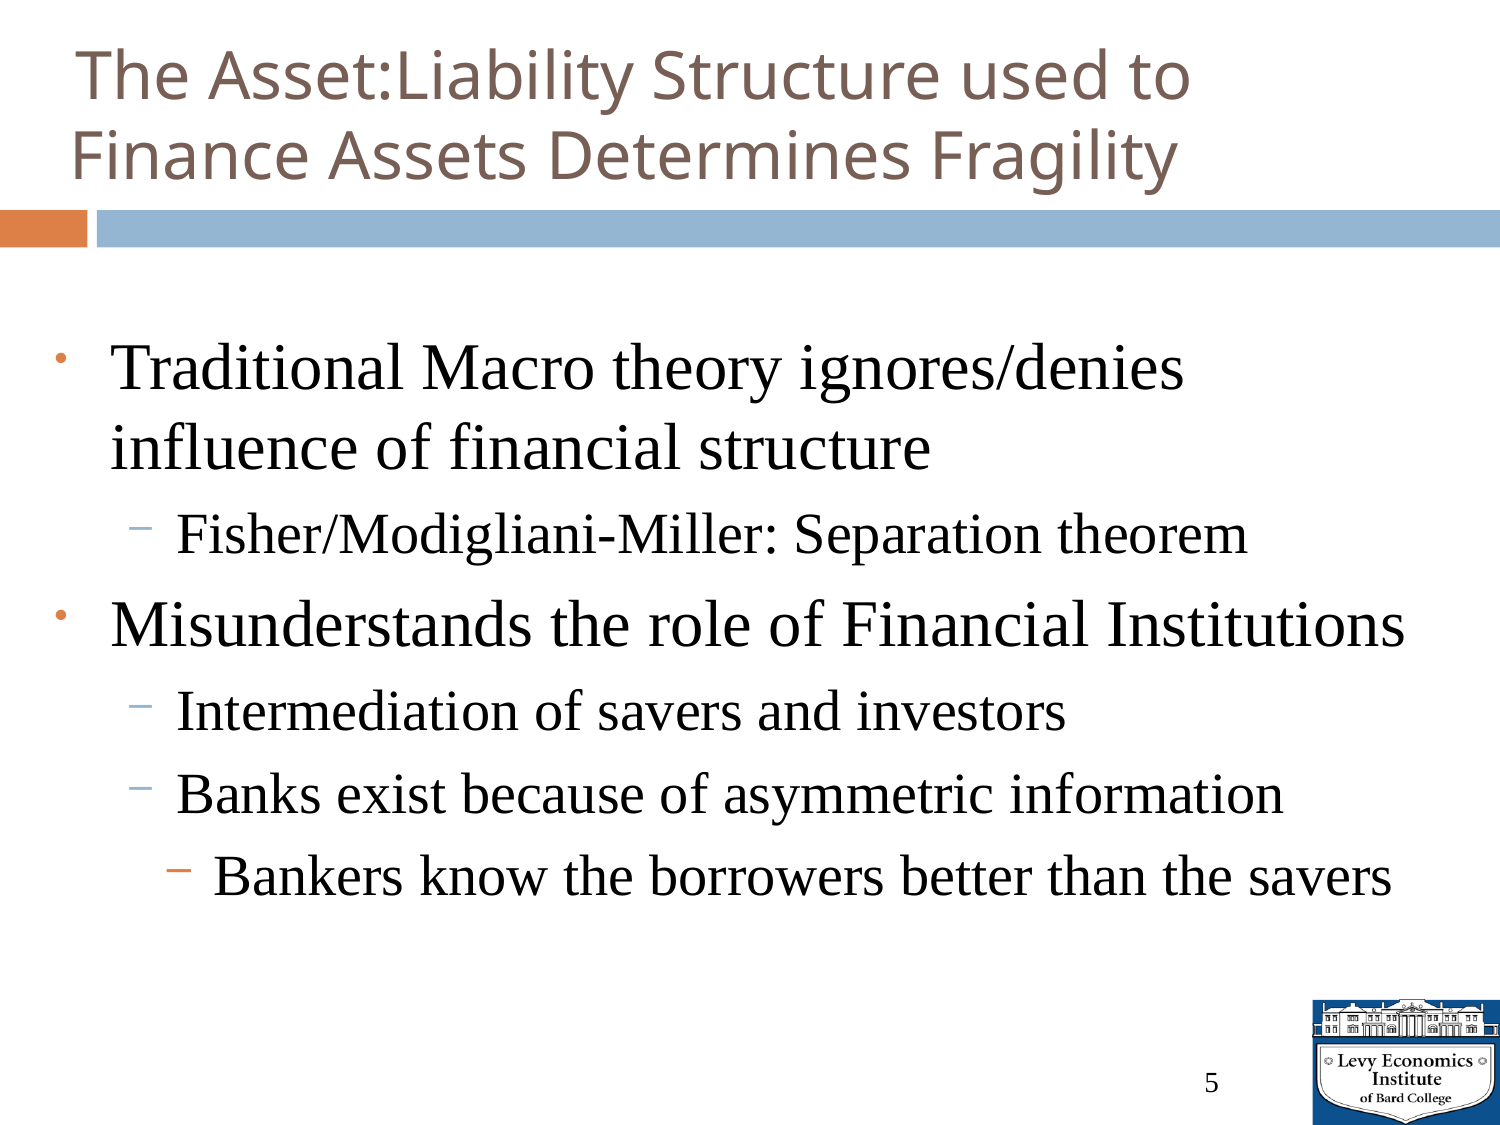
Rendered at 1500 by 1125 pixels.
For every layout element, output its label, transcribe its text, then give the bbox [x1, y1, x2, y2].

list Traditional Macro theory ignores/denies influence of financial structure Fisher/Modigliani-Miller: Separation theorem Misunderstands the role of Financial Institutions Intermediation of savers and investors Banks exist because of asymmetric information Bankers know the borrowers better than the savers [36, 311, 1451, 1125]
slide_number 5 [1200, 1062, 1223, 1125]
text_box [1312, 999, 1500, 1125]
title The Asset:Liability Structure used to Finance Assets Determines Fragility [61, 24, 1438, 201]
